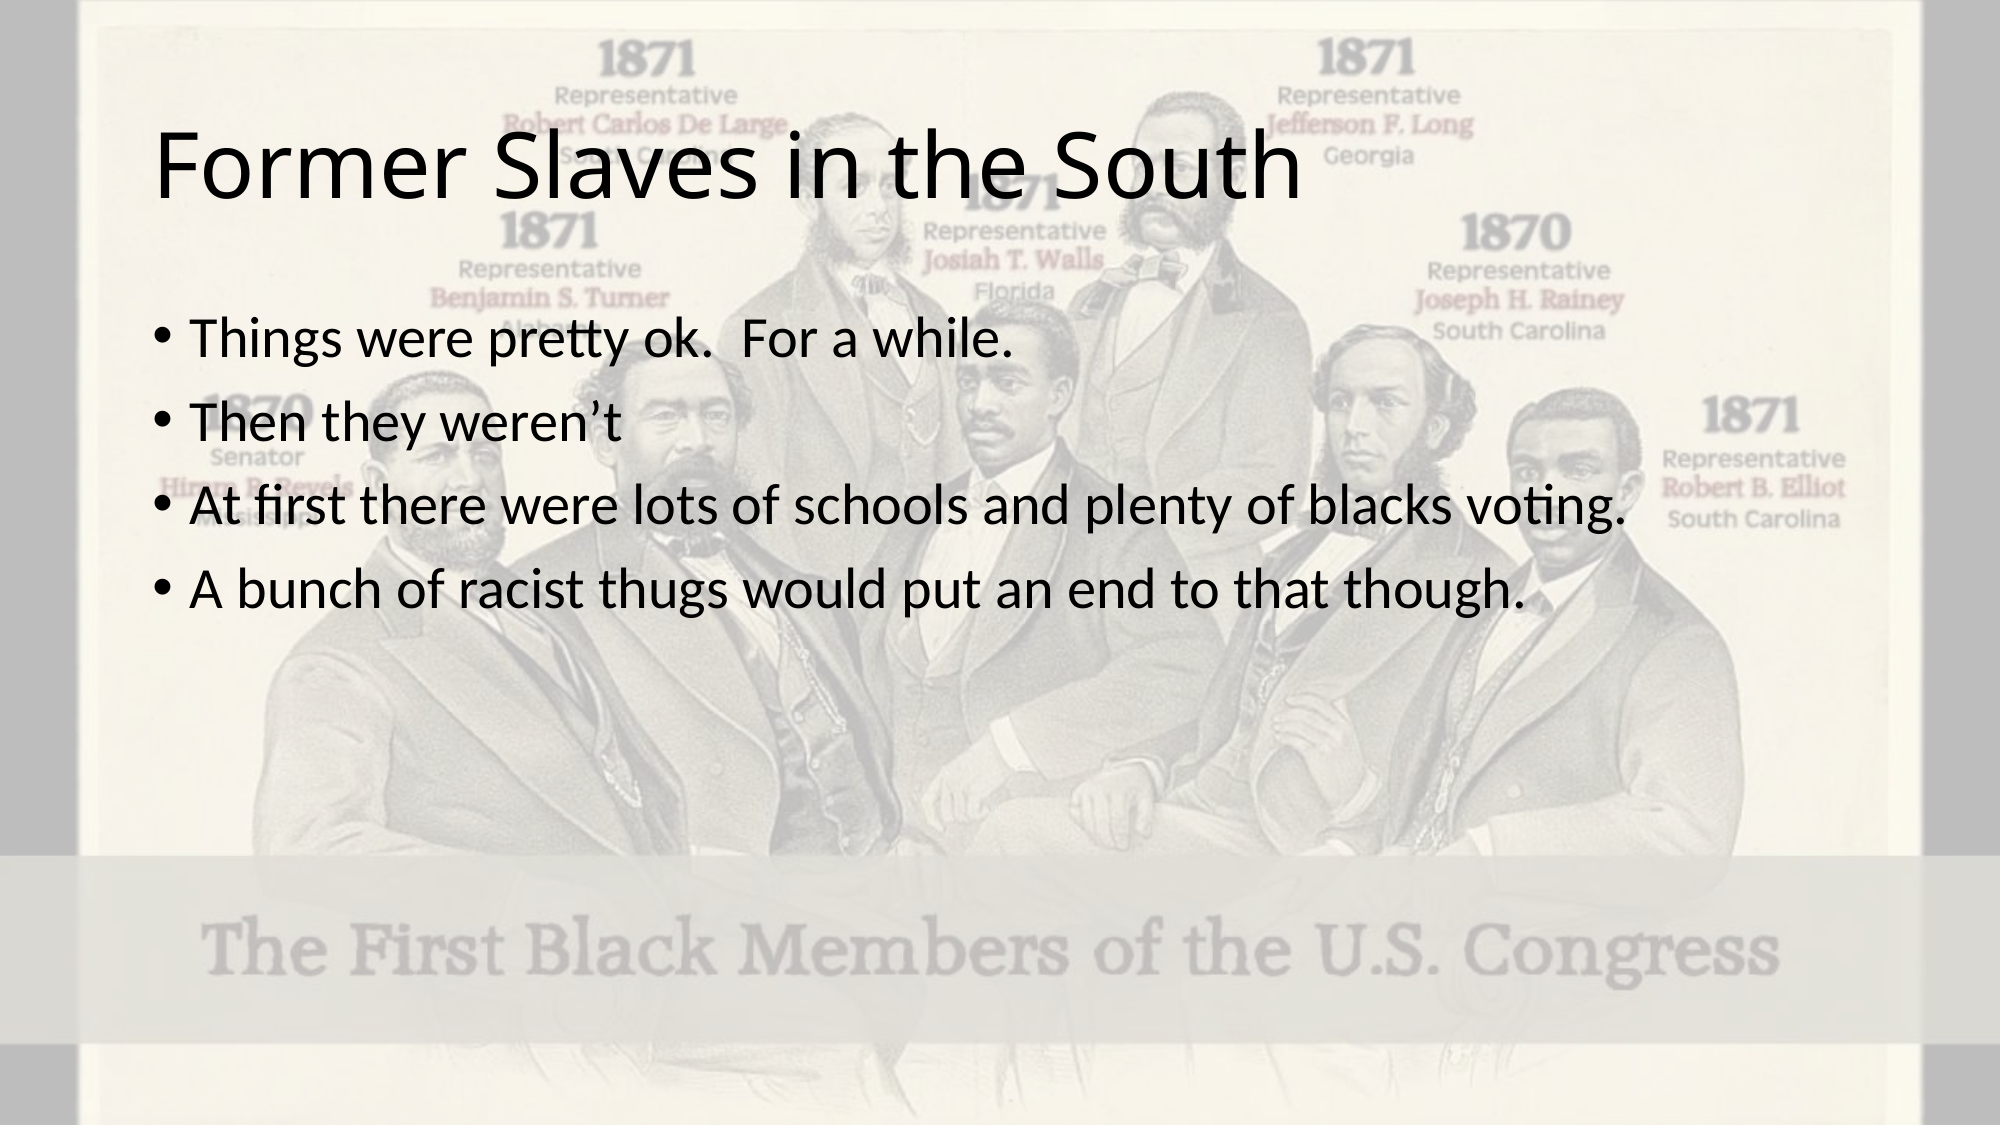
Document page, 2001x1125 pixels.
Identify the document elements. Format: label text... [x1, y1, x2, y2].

list Things were pretty ok. For a while. Then they weren’t At first there were lots of schools and plenty of blacks voting. A bunch of racist thugs would put an end to that though. [137, 299, 1863, 1014]
title Former Slaves in the South [137, 59, 1863, 278]
